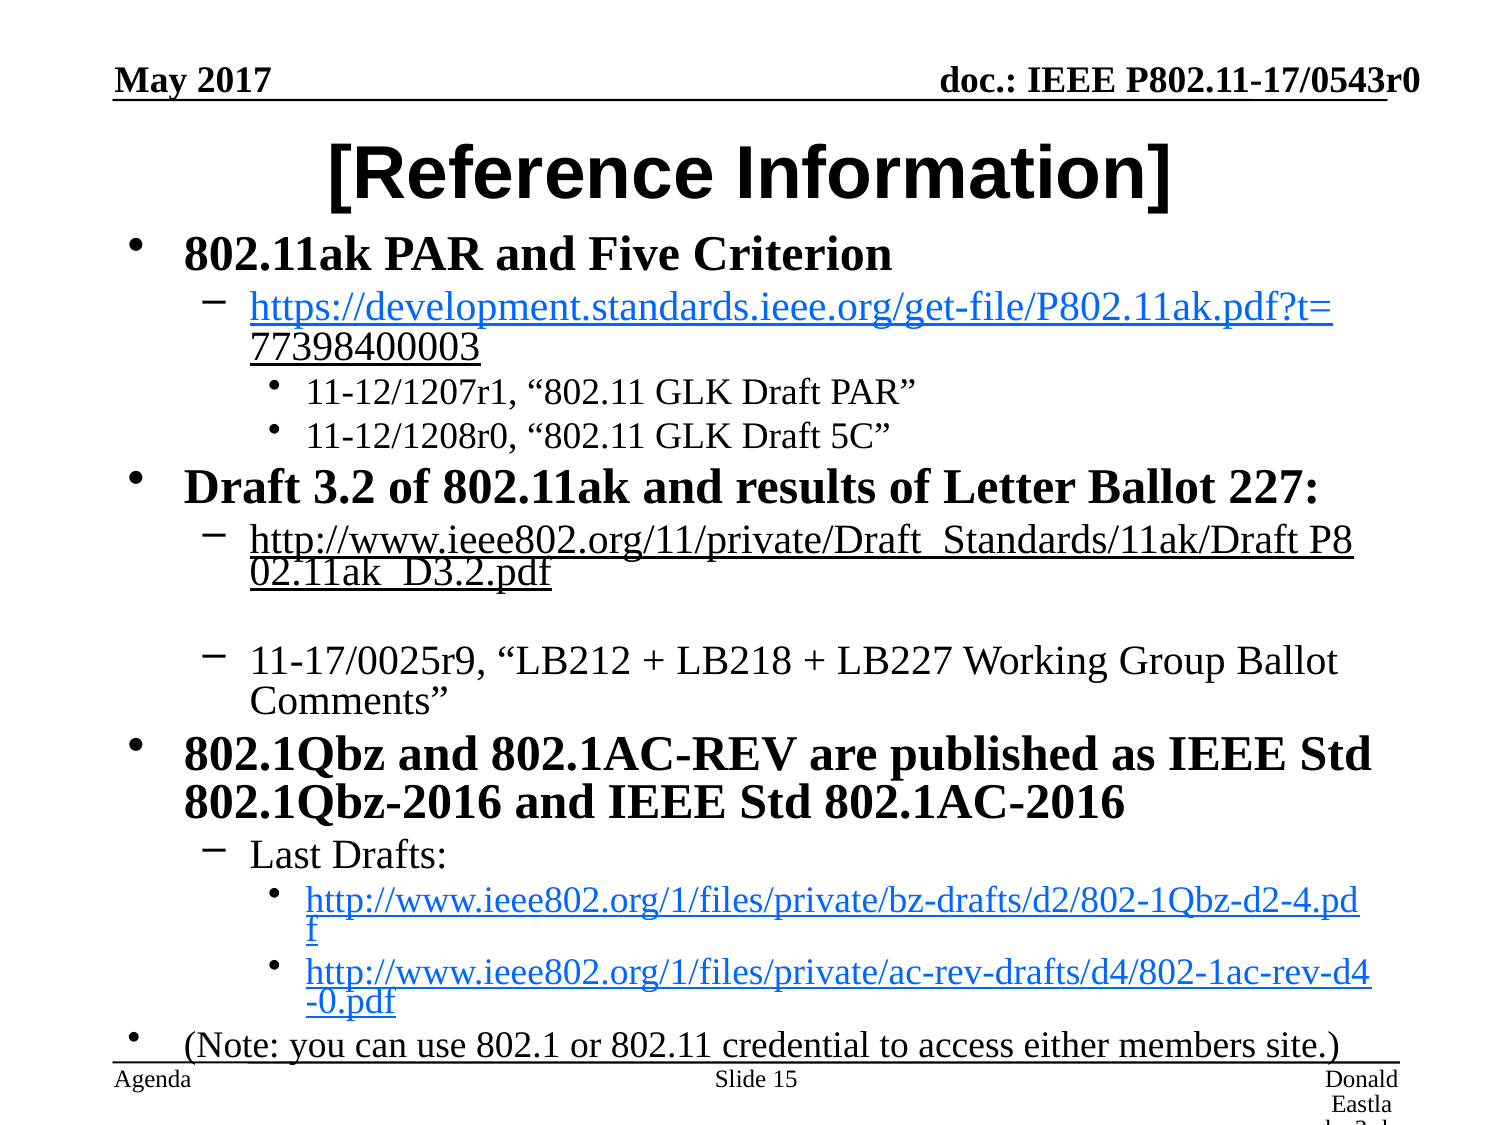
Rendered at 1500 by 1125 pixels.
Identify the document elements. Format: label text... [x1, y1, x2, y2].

slide_number Slide 15 [712, 1063, 800, 1093]
list 802.11ak PAR and Five Criterion https://development.standards.ieee.org/get-file/P802.11ak.pdf?t=77398400003 11-12/1207r1, “802.11 GLK Draft PAR” 11-12/1208r0, “802.11 GLK Draft 5C” Draft 3.2 of 802.11ak and results of Letter Ballot 227: http://www.ieee802.org/11/private/Draft_Standards/11ak/Draft P802.11ak_D3.2.pdf 11-17/0025r9, “LB212 + LB218 + LB227 Working Group Ballot Comments” 802.1Qbz and 802.1AC-REV are published as IEEE Std 802.1Qbz-2016 and IEEE Std 802.1AC-2016 Last Drafts: http://www.ieee802.org/1/files/private/bz-drafts/d2/802-1Qbz-d2-4.pdf http://www.ieee802.org/1/files/private/ac-rev-drafts/d4/802-1ac-rev-d4-0.pdf (Note: you can use 802.1 or 802.11 credential to access either members site.) [112, 224, 1388, 1063]
title [Reference Information] [112, 112, 1388, 224]
footer Donald Eastlake 3rd, Huawei Technologies [1325, 1062, 1402, 1093]
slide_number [114, 54, 290, 100]
